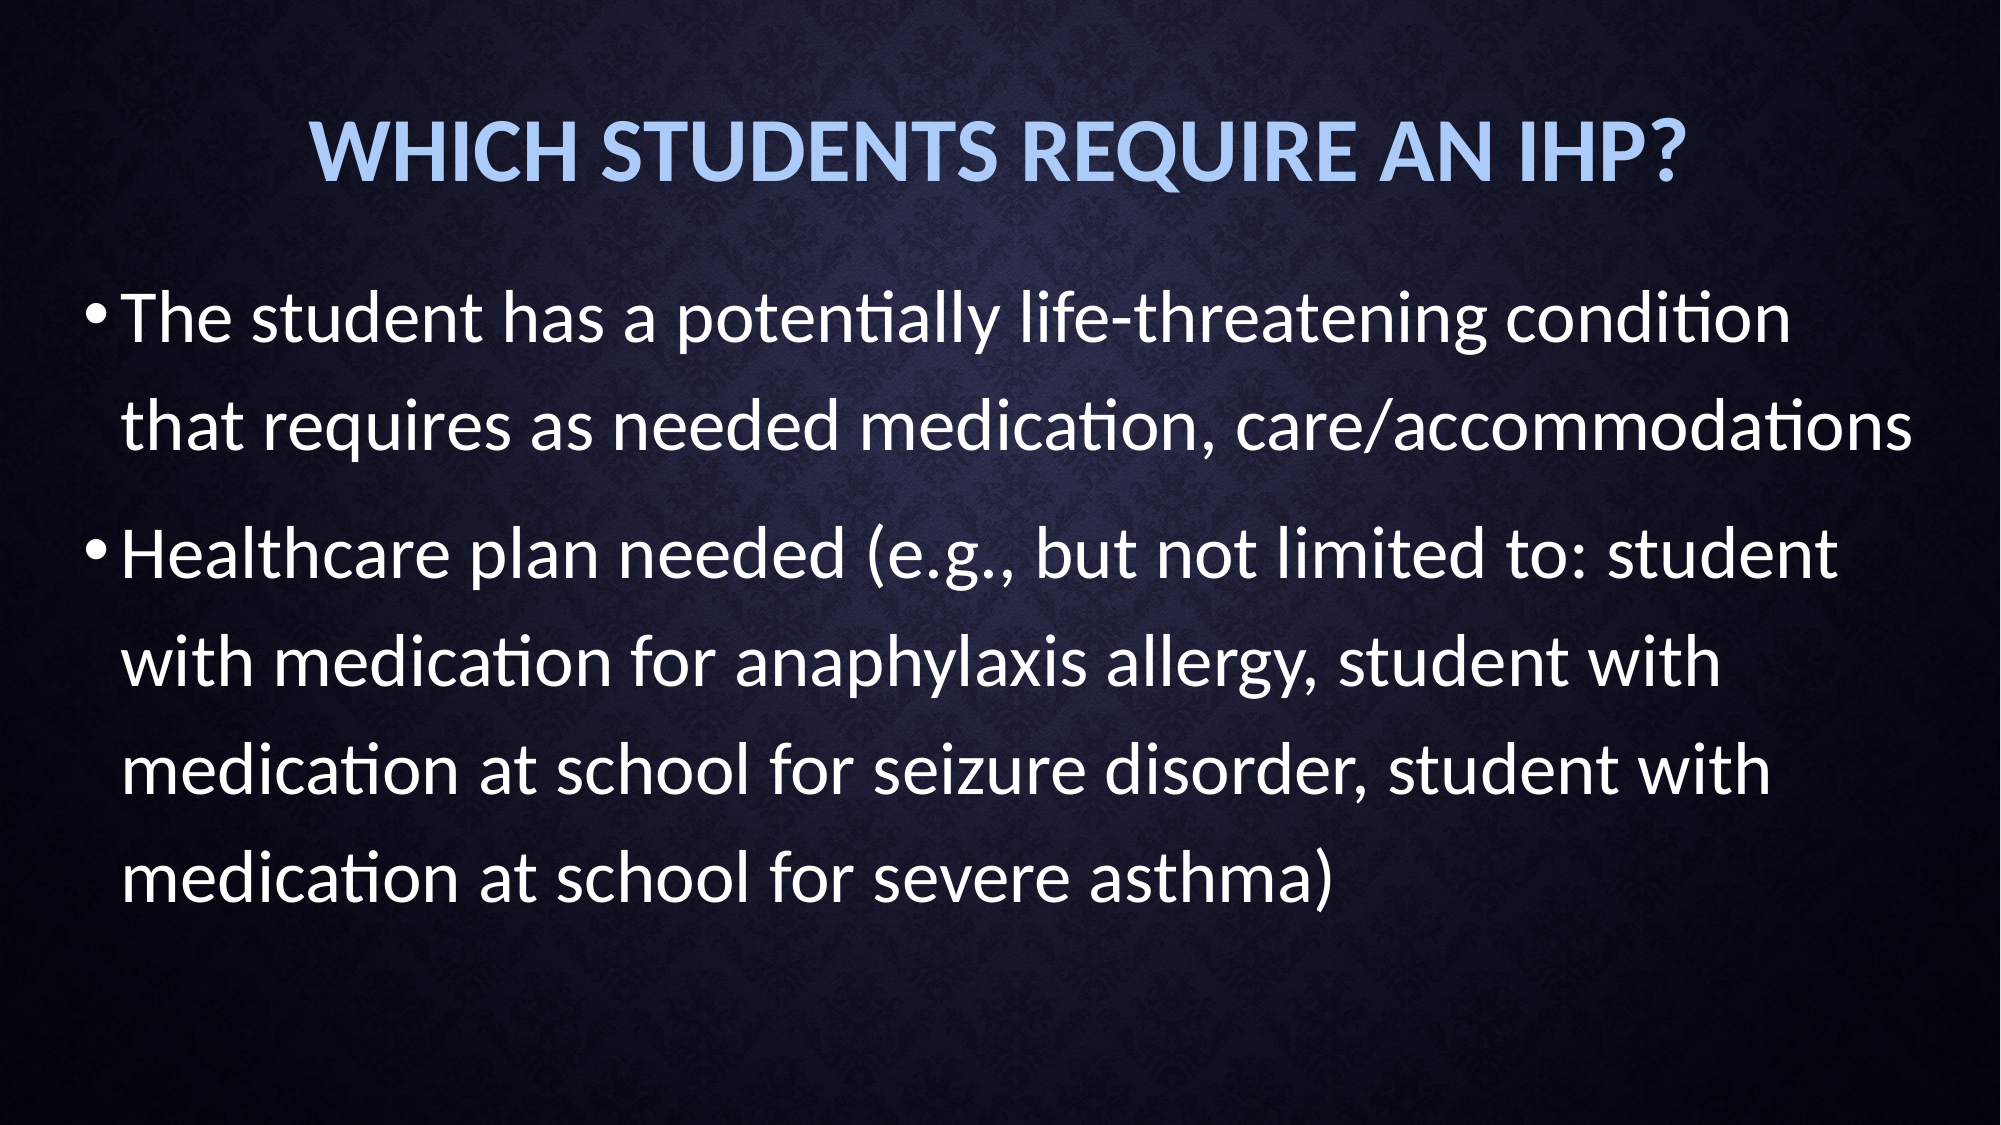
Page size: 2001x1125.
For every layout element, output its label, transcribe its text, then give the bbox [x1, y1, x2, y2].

title Which Students Require an IHP? [150, 43, 1850, 241]
list The student has a potentially life-threatening condition that requires as needed medication, care/accommodations Healthcare plan needed (e.g., but not limited to: student with medication for anaphylaxis allergy, student with medication at school for seizure disorder, student with medication at school for severe asthma) [68, 241, 1932, 1060]
